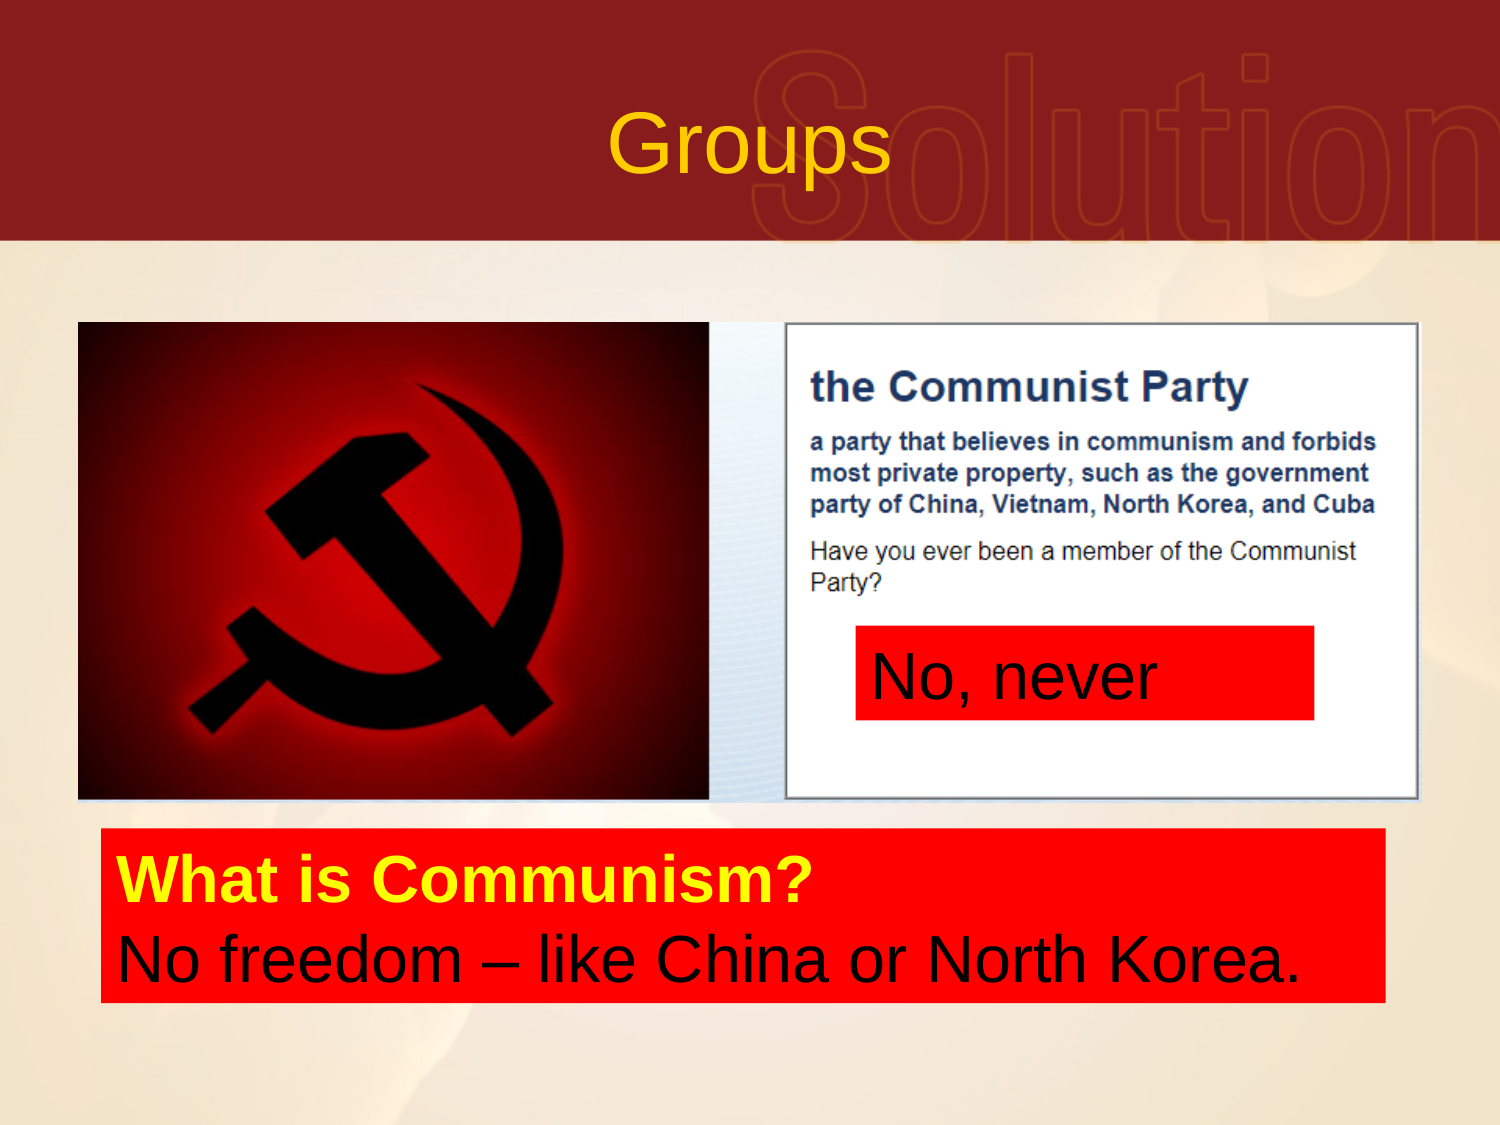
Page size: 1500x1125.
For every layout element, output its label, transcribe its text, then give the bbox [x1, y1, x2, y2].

title Groups [75, 45, 1425, 233]
picture [0, 0, 1500, 1125]
text_box What is Communism? No freedom – like China or North Korea. [101, 828, 1386, 1004]
